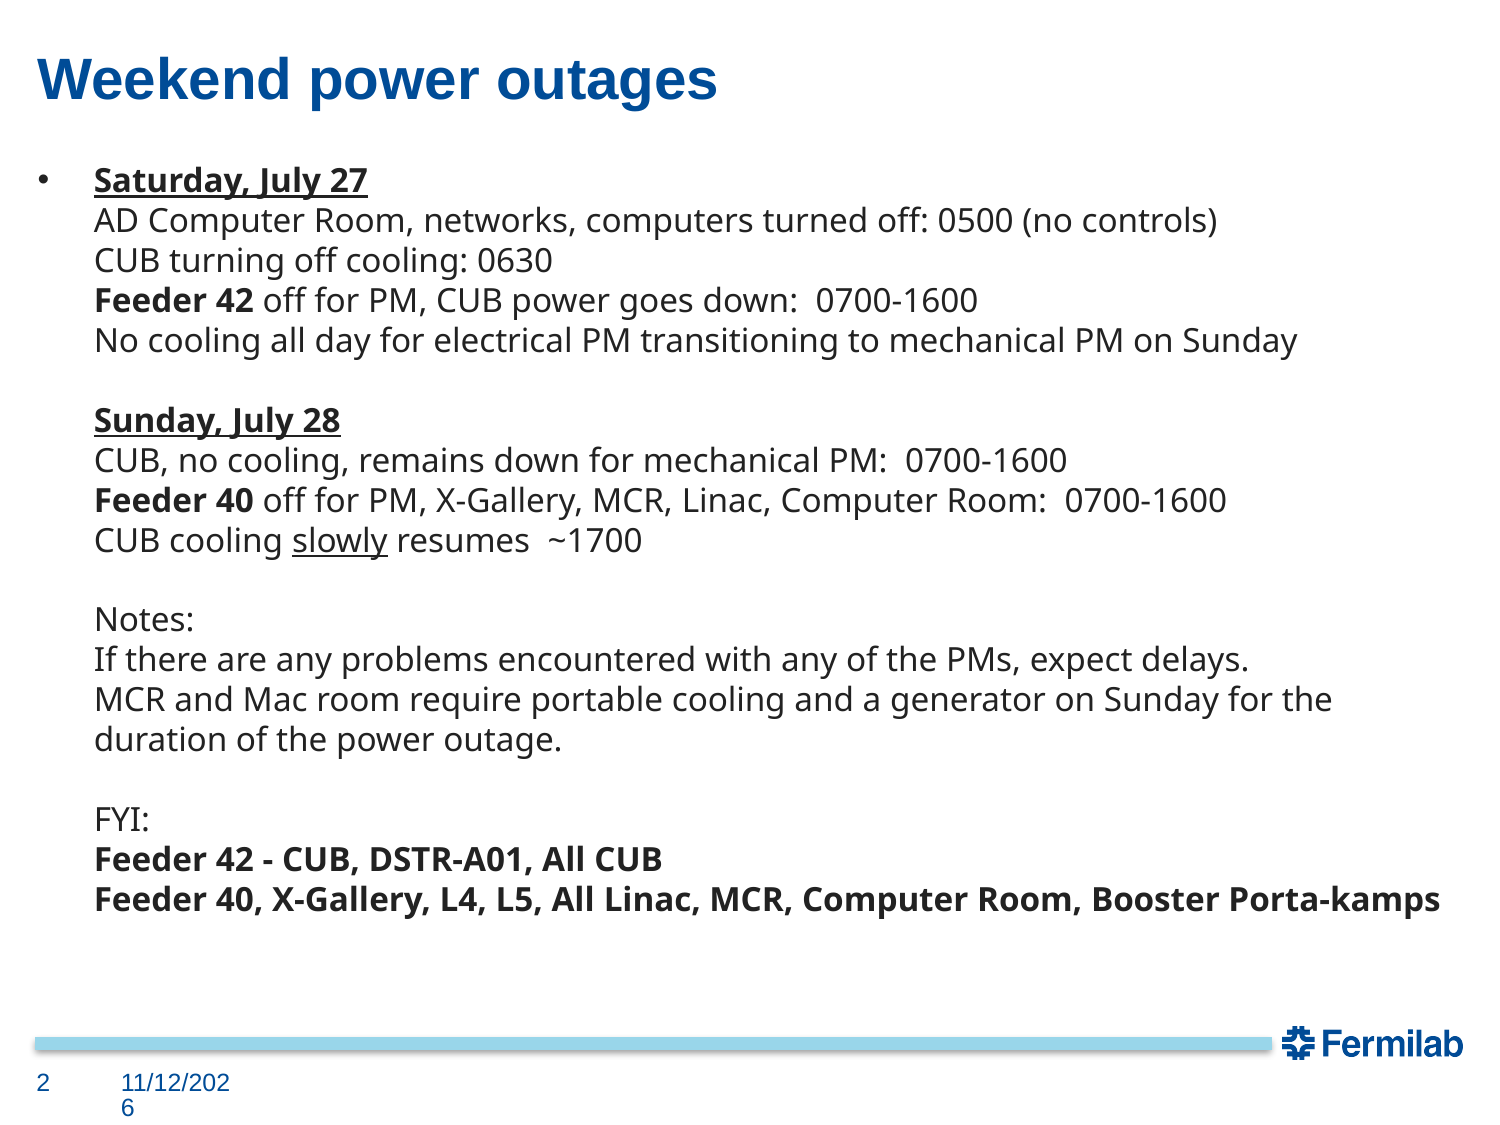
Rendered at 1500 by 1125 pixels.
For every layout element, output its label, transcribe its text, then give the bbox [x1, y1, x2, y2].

list Saturday, July 27 AD Computer Room, networks, computers turned off: 0500 (no controls) CUB turning off cooling: 0630 Feeder 42 off for PM, CUB power goes down: 0700-1600 No cooling all day for electrical PM transitioning to mechanical PM on Sunday Sunday, July 28 CUB, no cooling, remains down for mechanical PM: 0700-1600 Feeder 40 off for PM, X-Gallery, MCR, Linac, Computer Room: 0700-1600 CUB cooling slowly resumes ~1700 Notes: If there are any problems encountered with any of the PMs, expect delays. MCR and Mac room require portable cooling and a generator on Sunday for the duration of the power outage. FYI: Feeder 42 - CUB, DSTR-A01, All CUB Feeder 40, X-Gallery, L4, L5, All Linac, MCR, Computer Room, Booster Porta-kamps [37, 159, 1461, 990]
picture [1282, 1026, 1463, 1060]
slide_number 2 [36, 1066, 105, 1106]
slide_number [120, 1066, 232, 1107]
title Weekend power outages [37, 41, 1463, 112]
